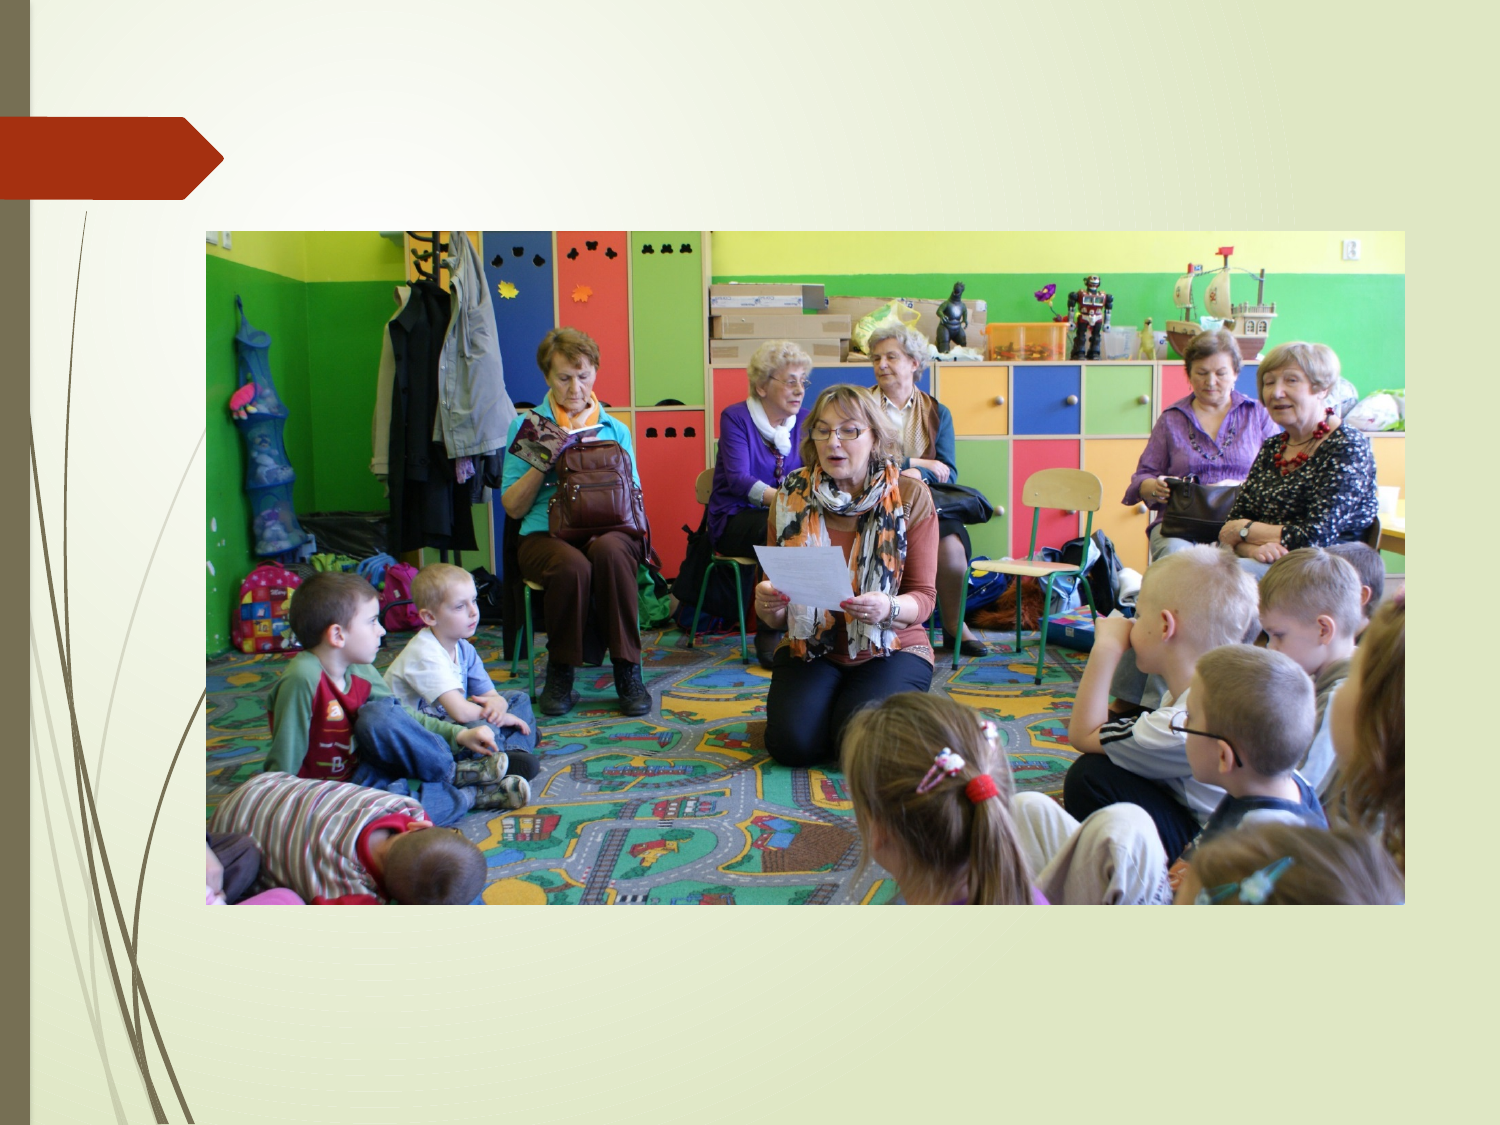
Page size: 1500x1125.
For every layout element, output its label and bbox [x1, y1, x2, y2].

list [206, 231, 1406, 905]
